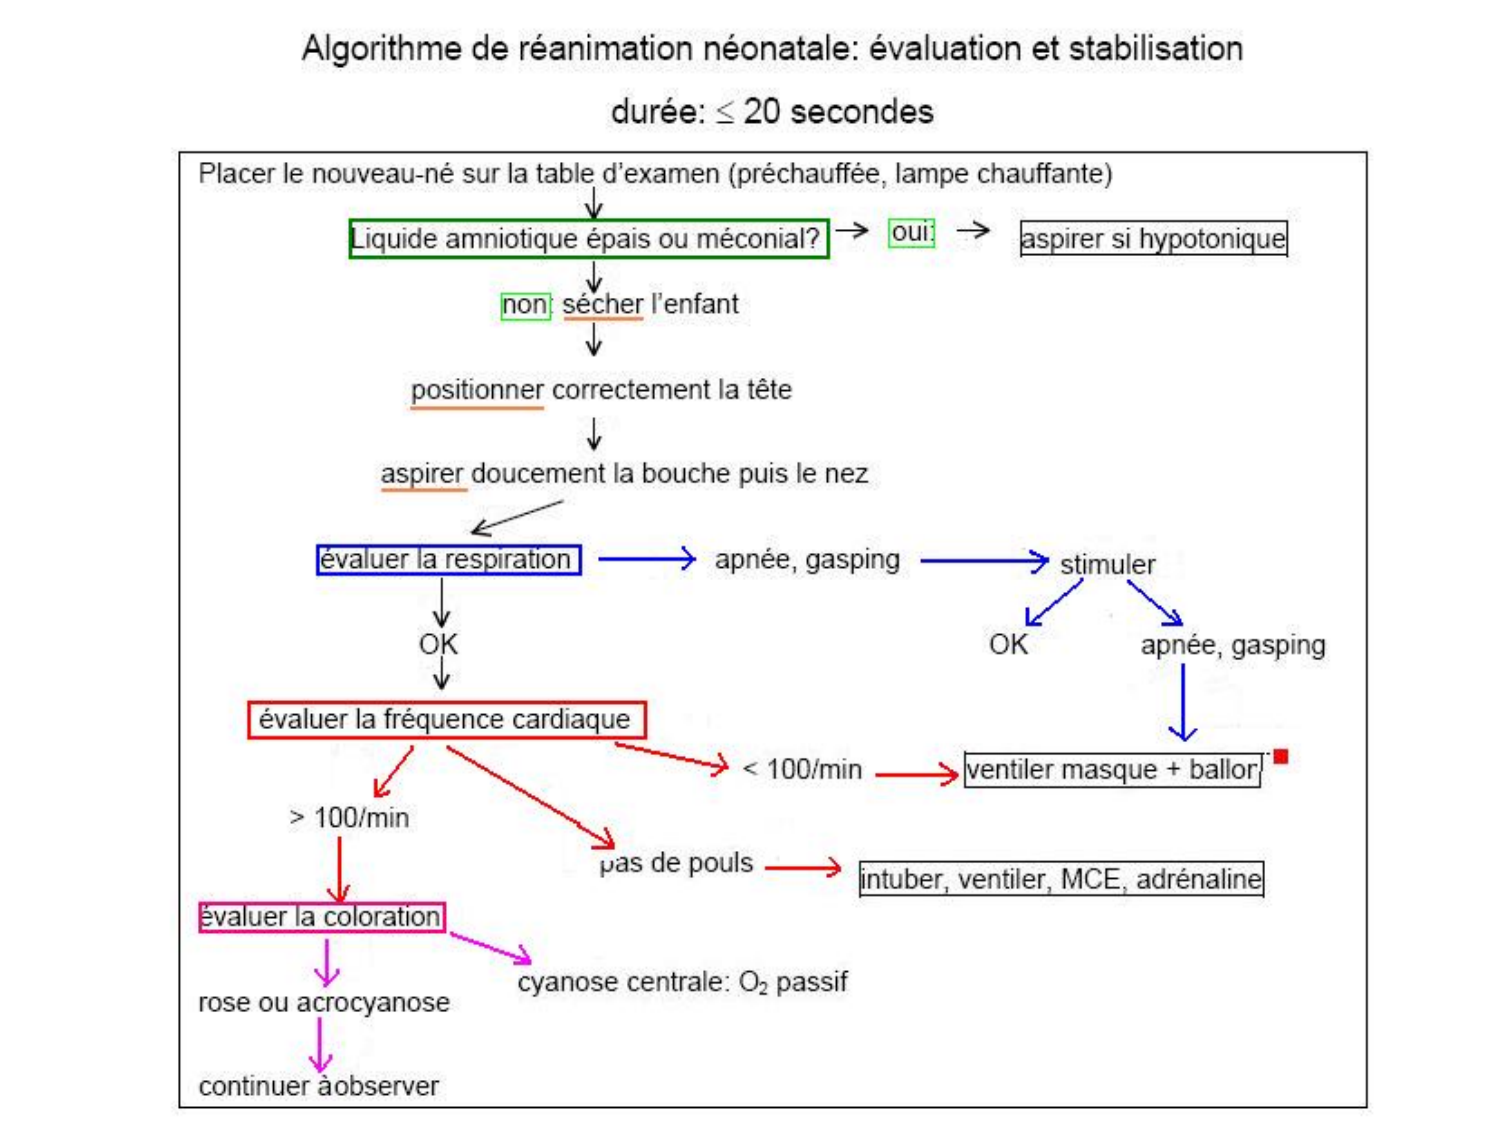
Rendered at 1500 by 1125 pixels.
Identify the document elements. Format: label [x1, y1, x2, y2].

list [0, 0, 1500, 1125]
